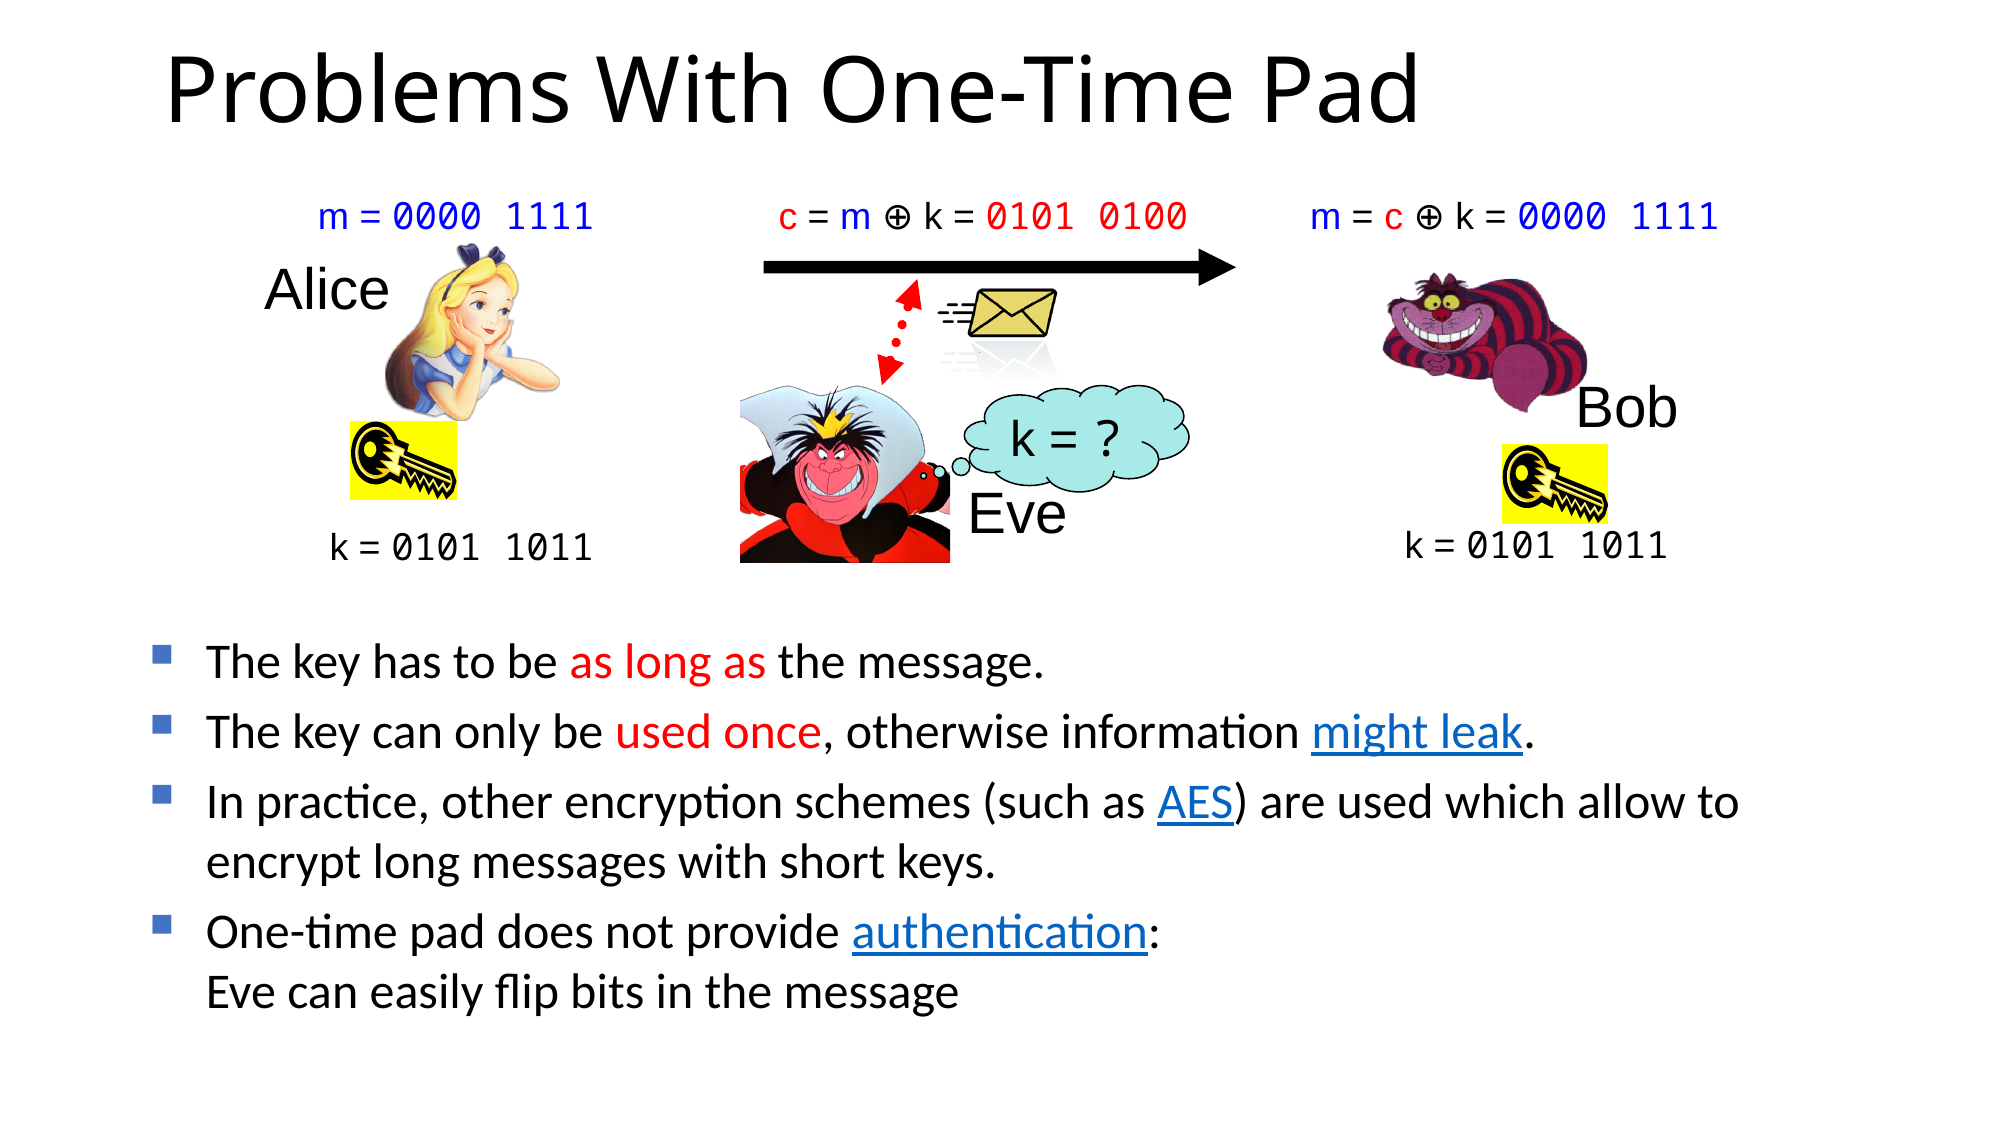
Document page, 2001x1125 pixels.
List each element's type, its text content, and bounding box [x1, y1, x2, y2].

text_box k = ? [1101, 385, 1190, 488]
picture [1377, 267, 1589, 418]
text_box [740, 278, 1101, 563]
picture [929, 255, 1071, 398]
picture [350, 243, 560, 501]
text_box Alice [249, 243, 385, 329]
text_box Bob [1560, 361, 1752, 447]
text_box c = m ⊕ k = 0101 0100 [763, 184, 1225, 245]
text_box m = c ⊕ k = 0000 1111 [1295, 184, 1804, 245]
picture [1501, 444, 1609, 524]
text_box [1071, 261, 1237, 274]
text_box k = 0101 1011 [314, 515, 611, 575]
text_box m = 0000 1111 [303, 184, 693, 245]
title Problems With One-Time Pad [148, 33, 1499, 153]
text_box The key has to be as long as the message. The key can only be used once, otherwise information might leak. In practice, other encryption schemes (such as AES) are used which allow to encrypt long messages with short keys. One-time pad does not provide authentication: Eve can easily flip bits in the message [134, 621, 1890, 1102]
text_box k = 0101 1011 [1389, 513, 1756, 574]
